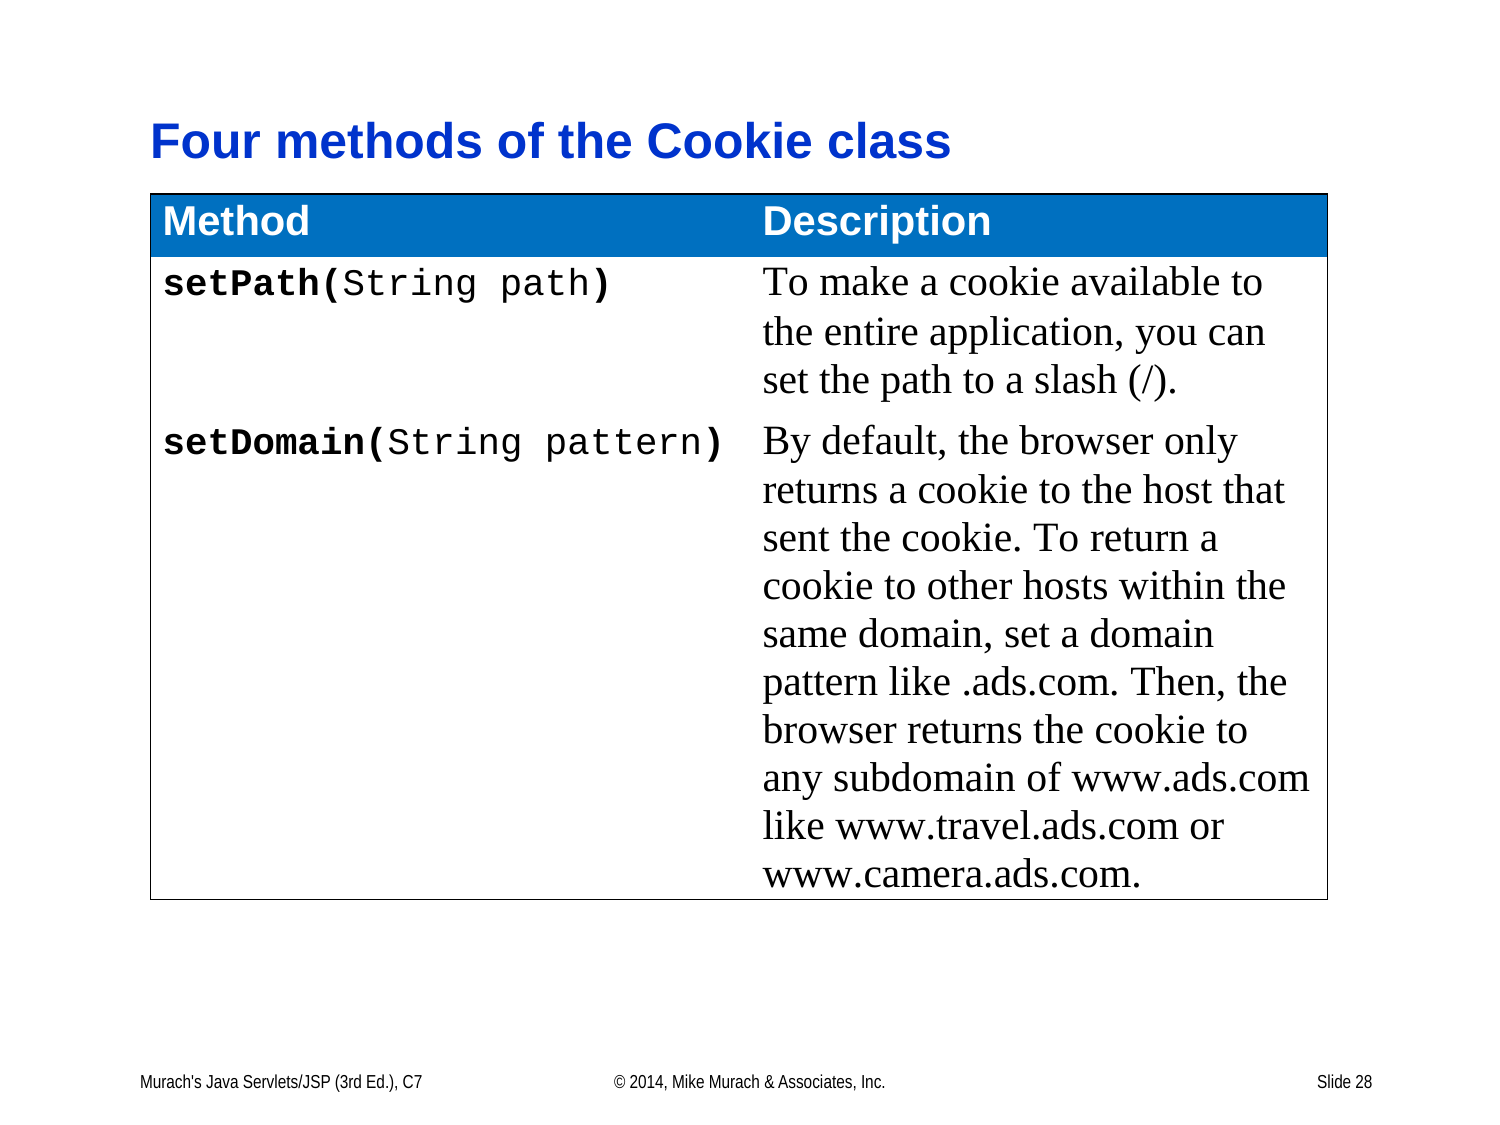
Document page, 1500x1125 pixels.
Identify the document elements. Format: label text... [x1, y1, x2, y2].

footer © 2014, Mike Murach & Associates, Inc. [474, 1025, 1025, 1100]
slide_number Murach's Java Servlets/JSP (3rd Ed.), C7 [125, 1025, 450, 1100]
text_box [149, 112, 1348, 180]
slide_number Slide 28 [1074, 1025, 1388, 1100]
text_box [149, 180, 1361, 914]
